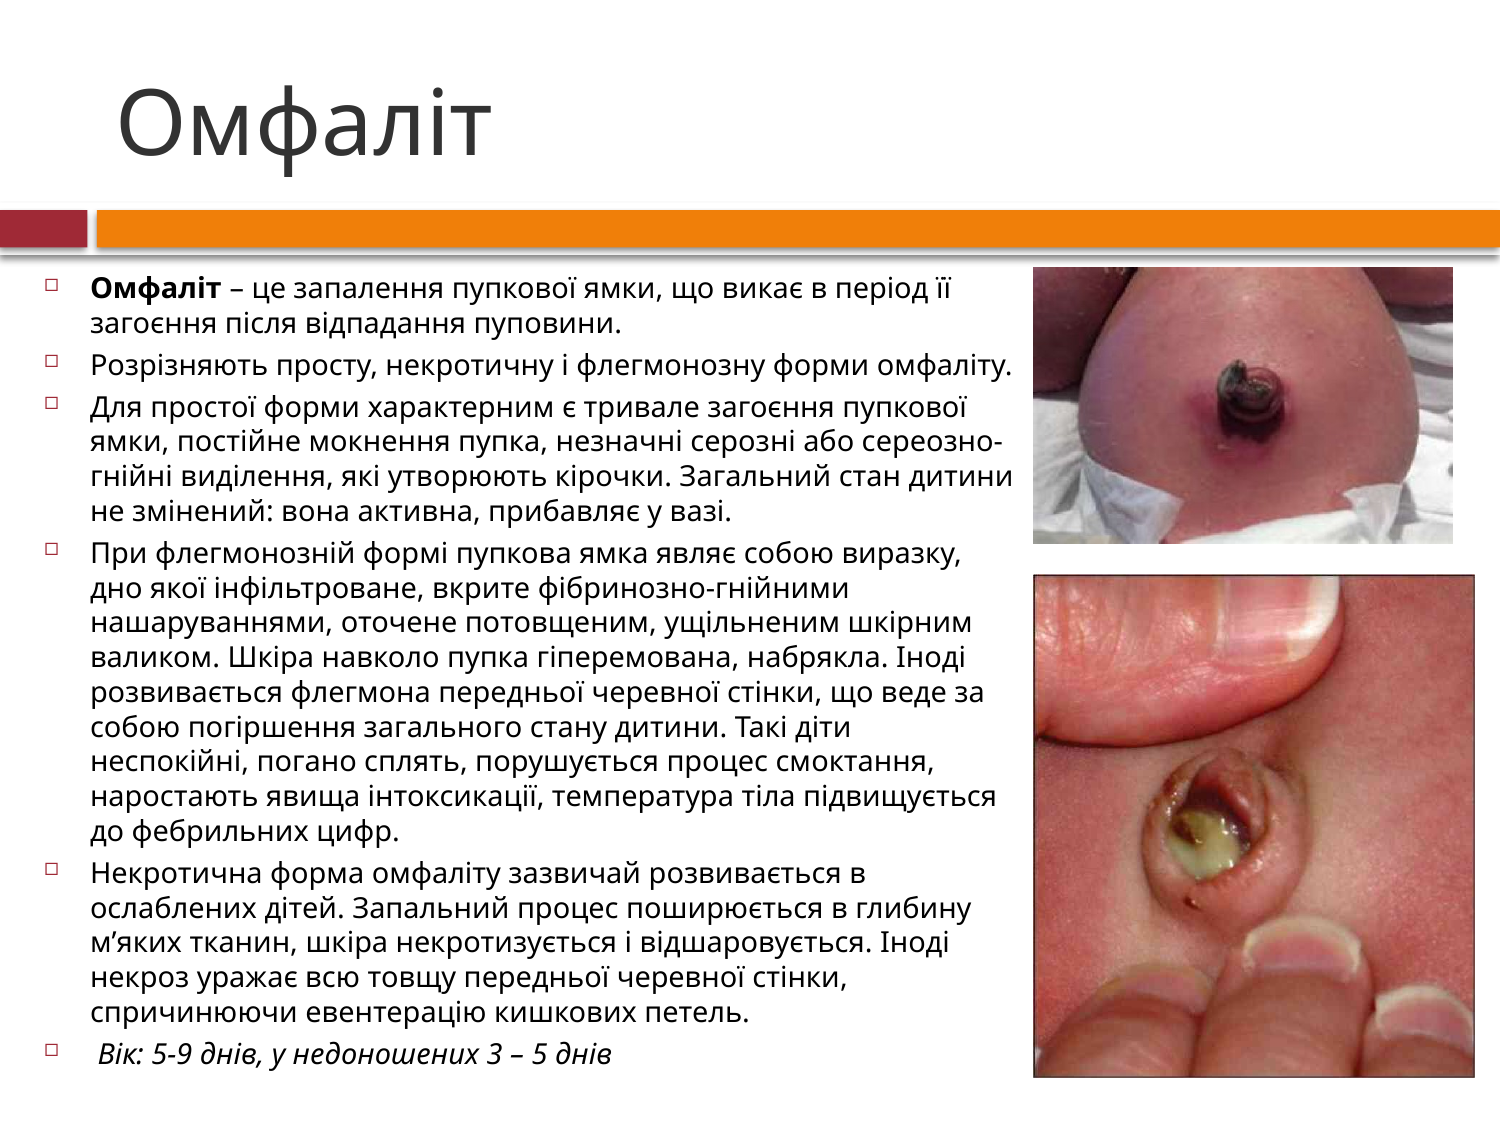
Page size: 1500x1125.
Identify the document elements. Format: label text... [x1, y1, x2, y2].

picture [1033, 266, 1454, 544]
list Омфаліт – це запалення пупкової ямки, що викає в період її загоєння після відпадання пуповини. Розрізняють просту, некротичну і флегмонозну форми омфаліту. Для простої форми характерним є тривале загоєння пупкової ямки, постійне мокнення пупка, незначні серозні або сереозно-гнійні виділення, які утворюють кірочки. Загальний стан дитини не змінений: вона активна, прибавляє у вазі. При флегмонозній формі пупкова ямка являє собою виразку, дно якої інфільтроване, вкрите фібринозно-гнійними нашаруваннями, оточене потовщеним, ущільненим шкірним валиком. Шкіра навколо пупка гіперемована, набрякла. Іноді розвивається флегмона передньої черевної стінки, що веде за собою погіршення загального стану дитини. Такі діти неспокійні, погано сплять, порушується процес смоктання, наростають явища інтоксикації, температура тіла підвищується до фебрильних цифр. Некротична форма омфаліту зазвичай розвивається в ослаблених дітей. Запальний процес поширюється в глибину м’яких тканин, шкіра некротизується і відшаровується. Іноді некроз уражає всю товщу передньої черевної стінки, спричинюючи евентерацію кишкових петель. Вік: 5-9 днів, у недоношених 3 – 5 днів [29, 262, 1034, 1125]
picture [1033, 573, 1475, 1079]
title Омфаліт [100, 37, 1438, 200]
